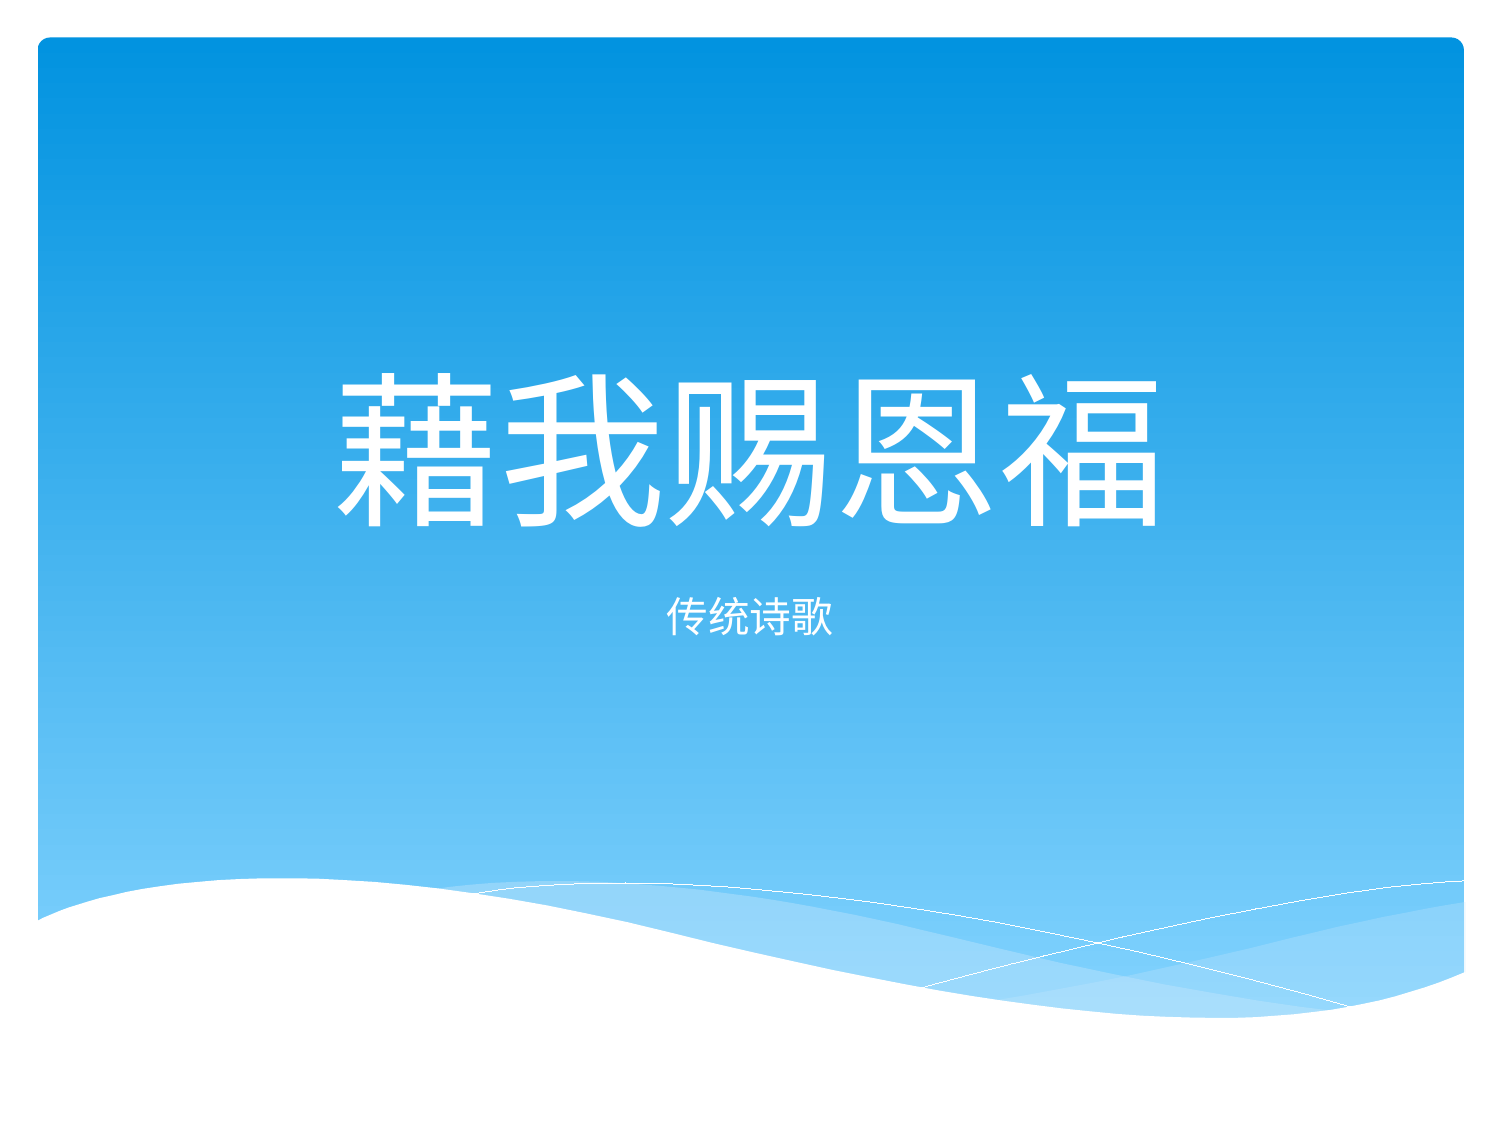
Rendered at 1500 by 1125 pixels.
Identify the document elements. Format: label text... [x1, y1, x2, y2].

title 藉我赐恩福 [112, 262, 1388, 555]
subtitle 传统诗歌 [225, 583, 1275, 825]
